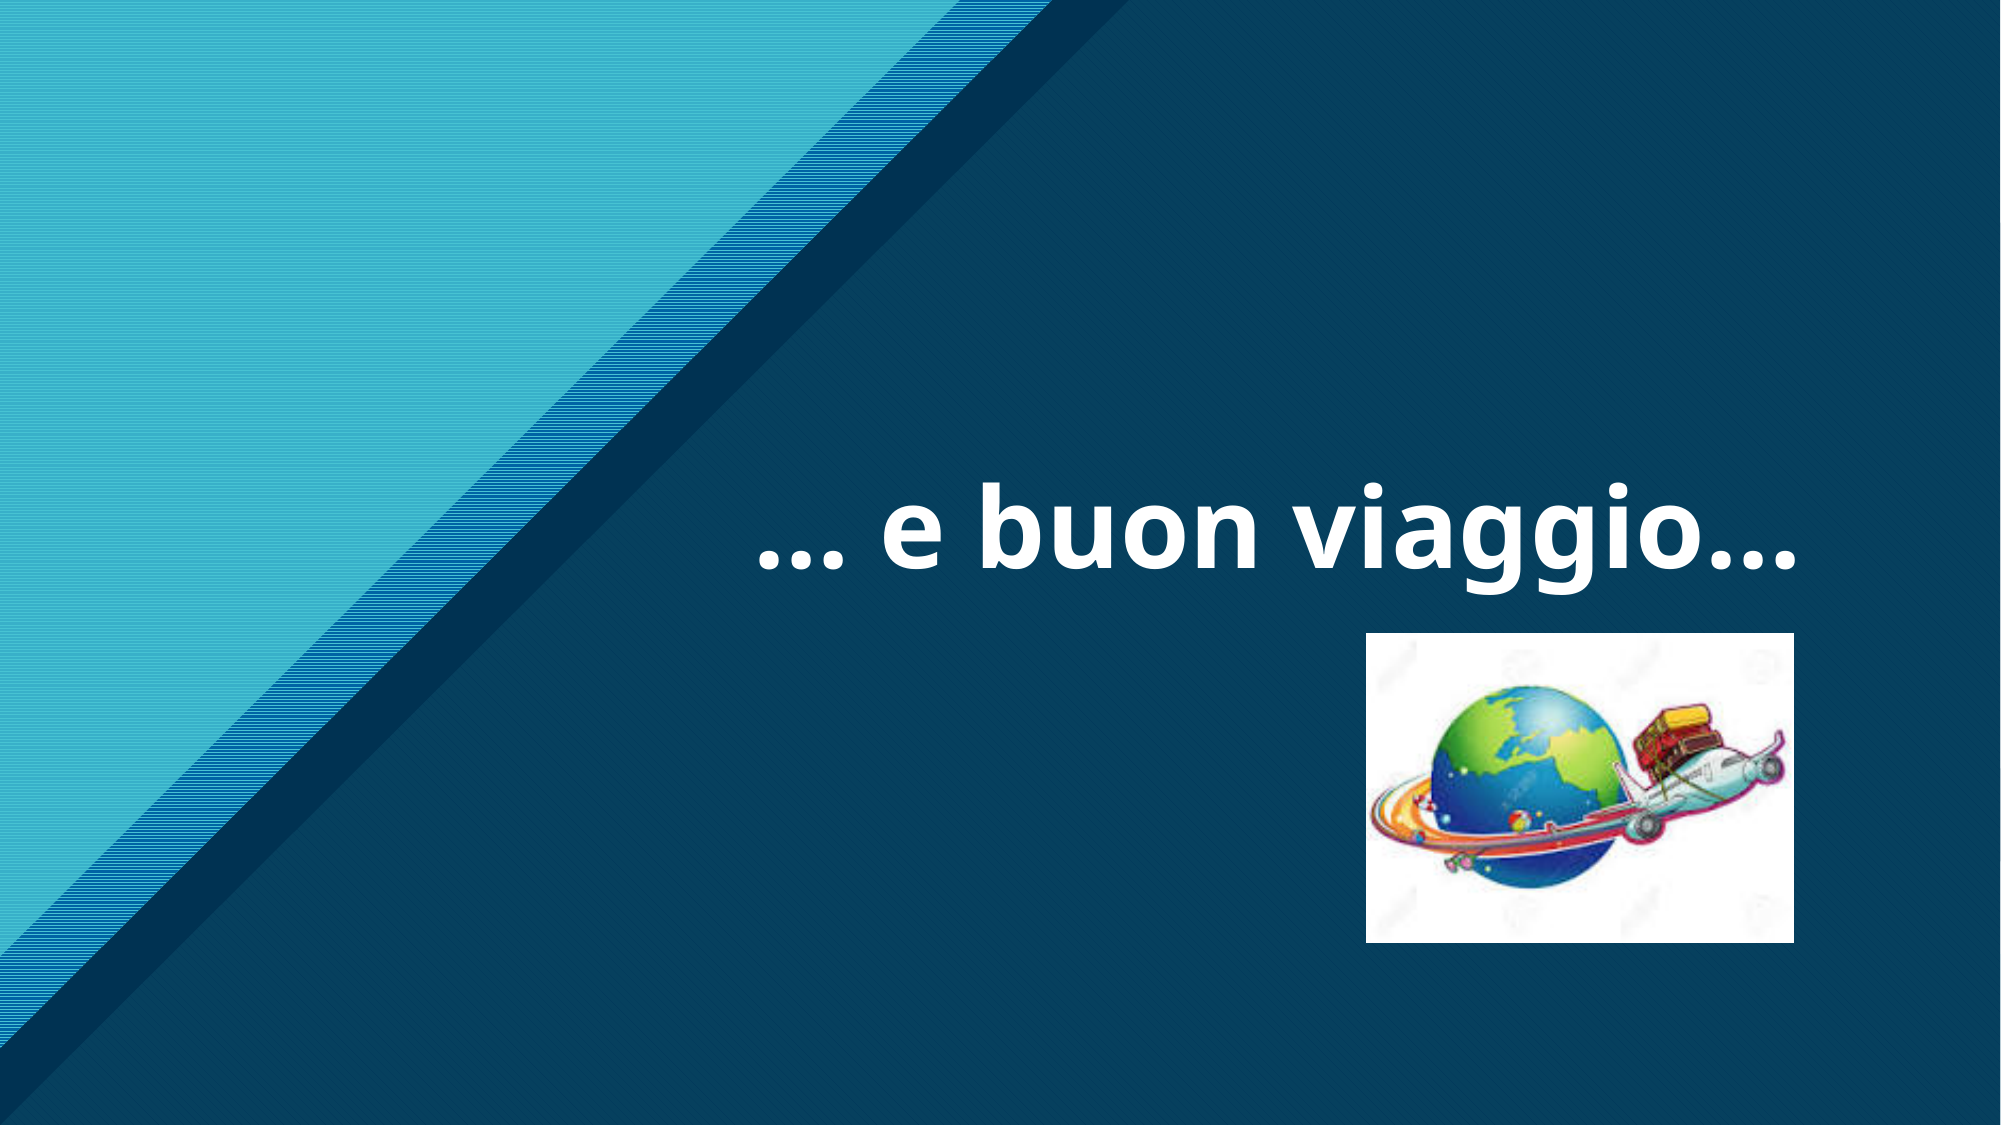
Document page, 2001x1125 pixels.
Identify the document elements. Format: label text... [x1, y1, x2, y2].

title … e buon viaggio… [738, 429, 1901, 634]
picture [1367, 634, 1793, 942]
